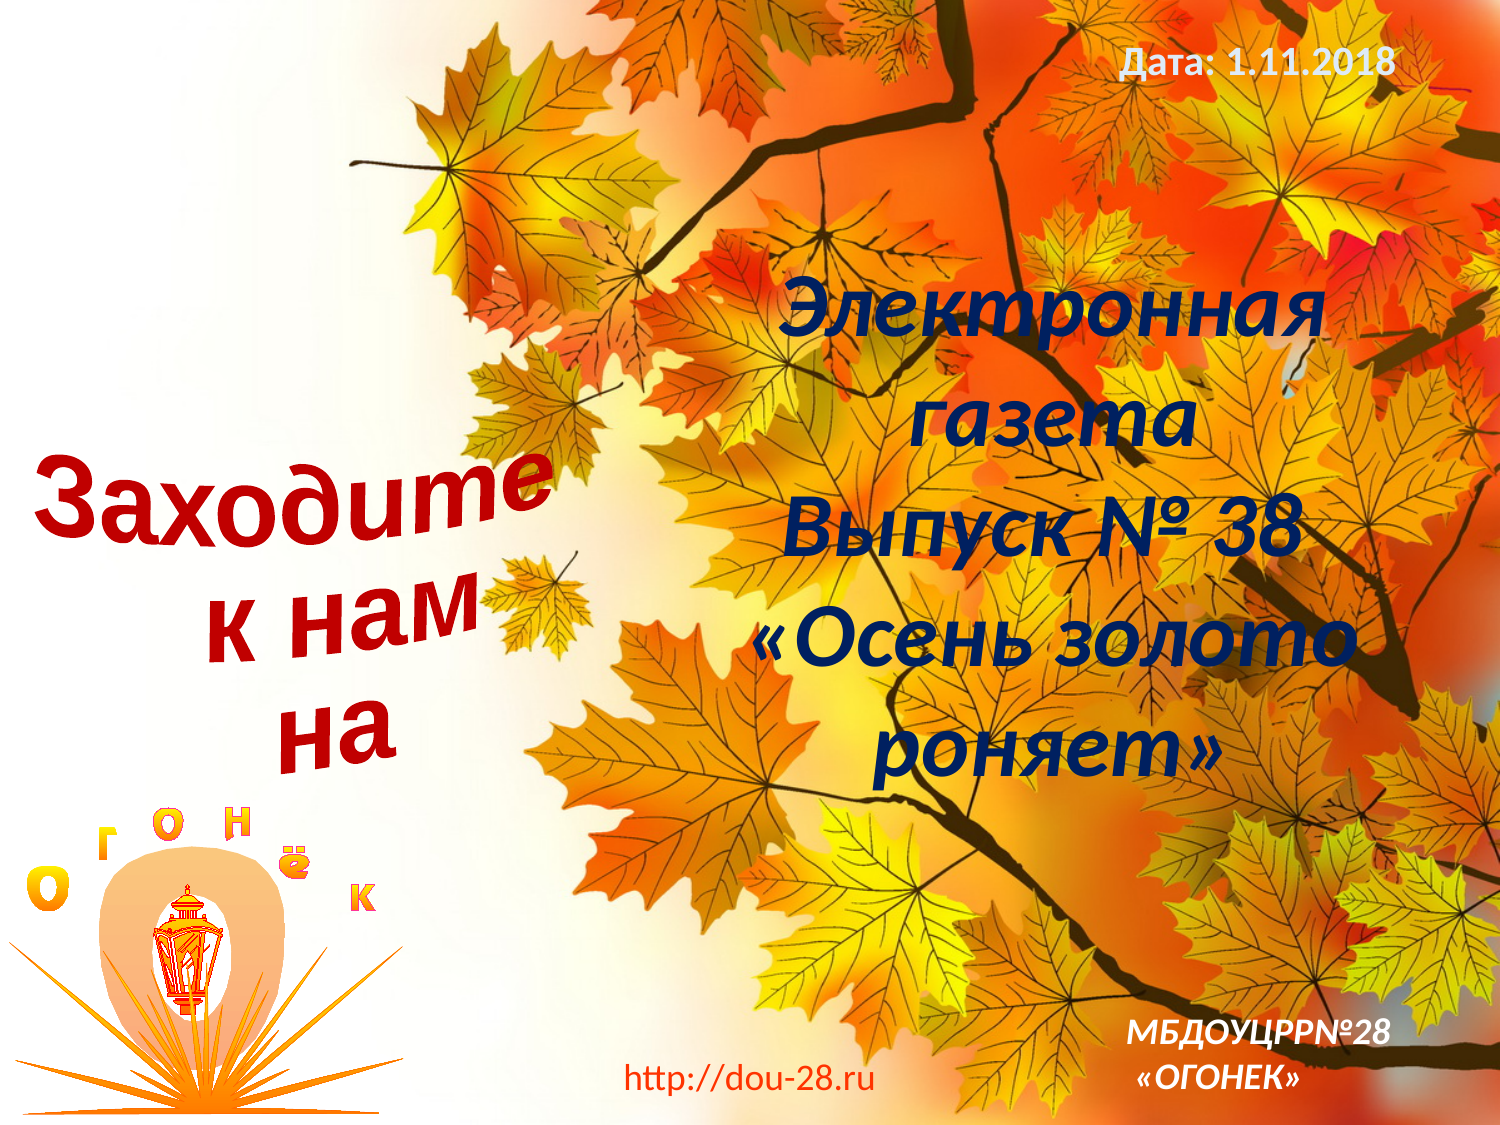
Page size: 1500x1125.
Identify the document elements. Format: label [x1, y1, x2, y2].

picture [0, 0, 1500, 1125]
text_box [9, 807, 404, 1115]
